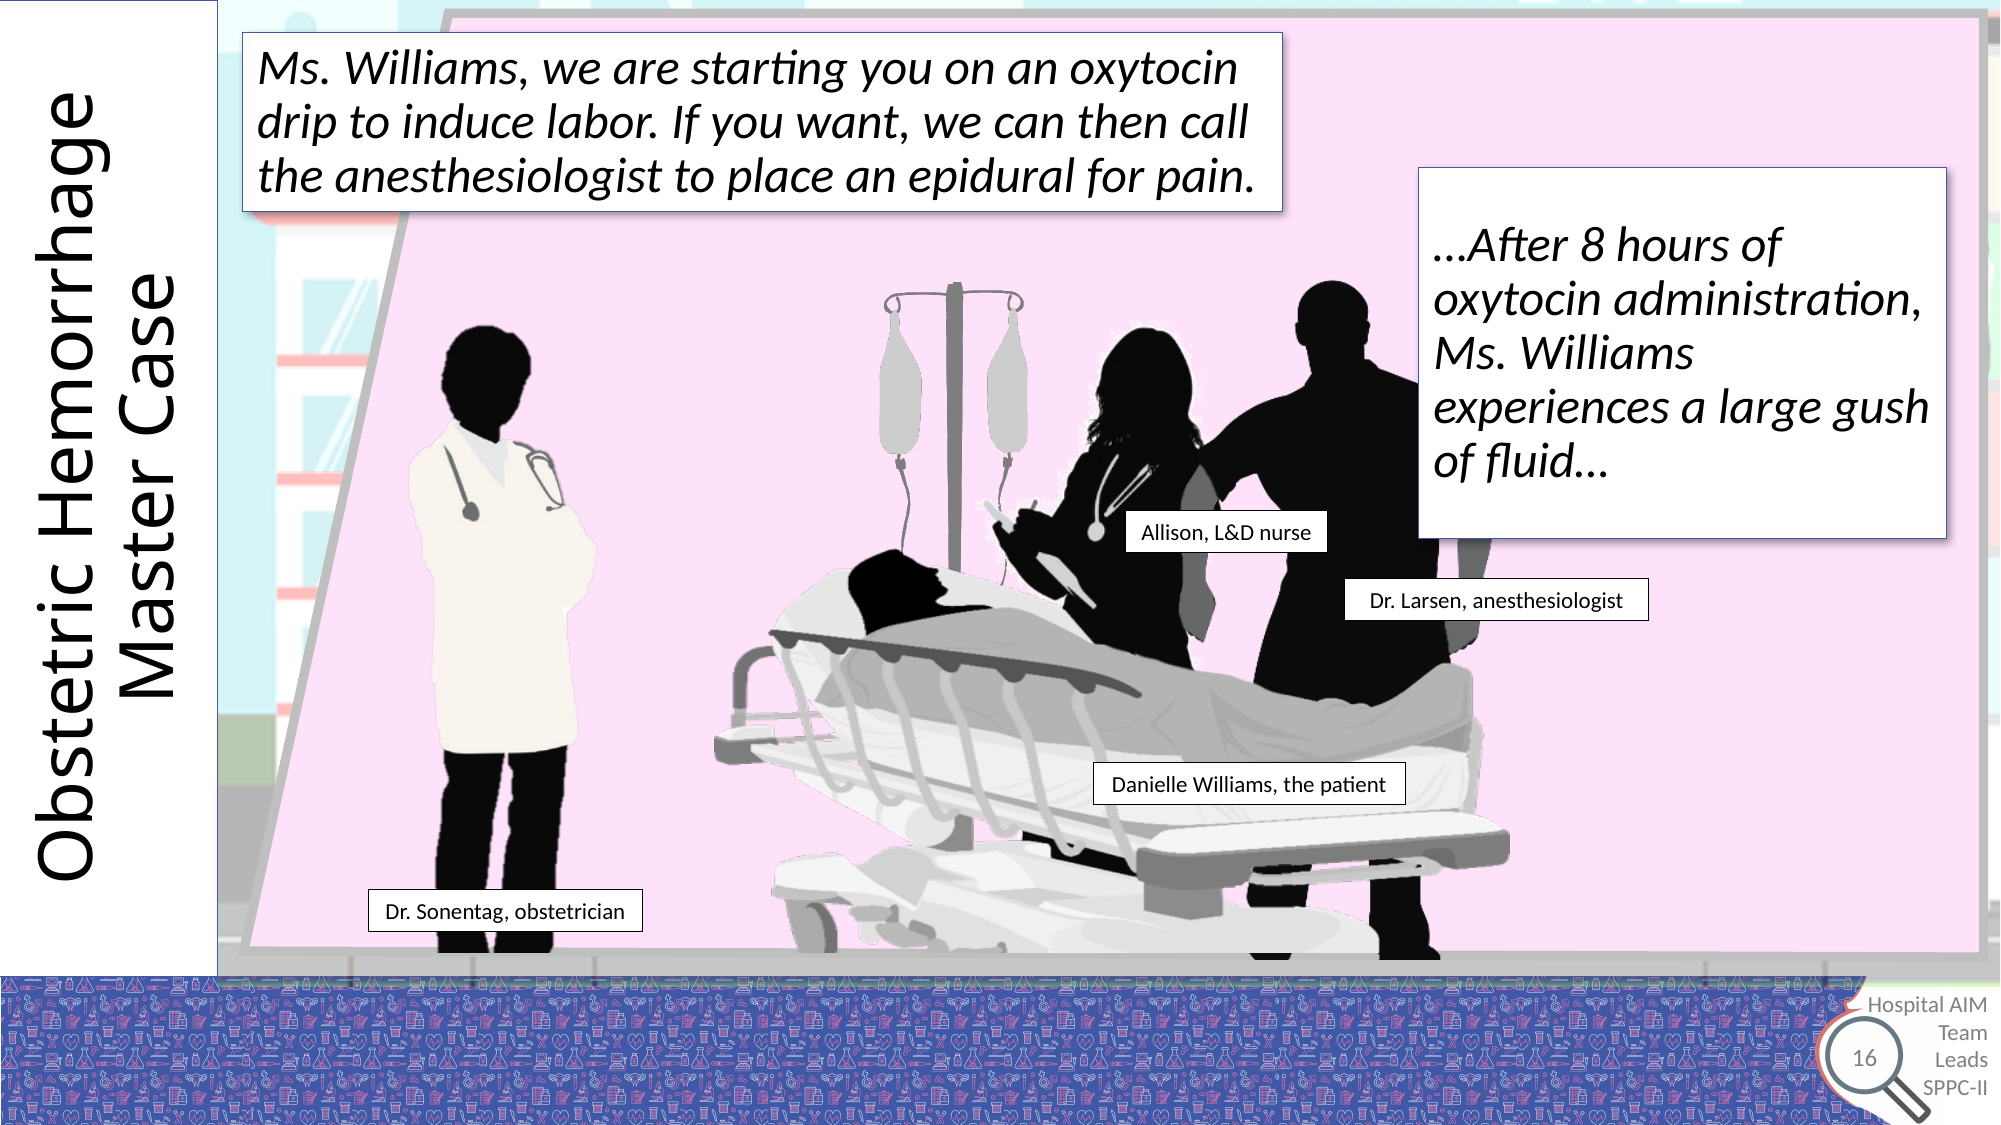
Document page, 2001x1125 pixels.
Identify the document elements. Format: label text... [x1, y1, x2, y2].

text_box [879, 282, 1111, 467]
list Ms. Williams, we are starting you on an oxytocin drip to induce labor. If you want, we can then call the anesthesiologist to place an epidural for pain. [242, 32, 1283, 212]
text_box [385, 12, 1985, 959]
text_box [242, 637, 311, 953]
picture [311, 298, 676, 953]
picture [713, 271, 1510, 960]
picture [0, 976, 1992, 1125]
title Obstetric Hemorrhage Master Case [0, 0, 218, 977]
slide_number 16 [1829, 1026, 1900, 1087]
list …After 8 hours of oxytocin administration, Ms. Williams experiences a large gush of fluid… [1418, 167, 1947, 539]
text_box Dr. Larsen, anesthesiologist [1510, 578, 1649, 621]
